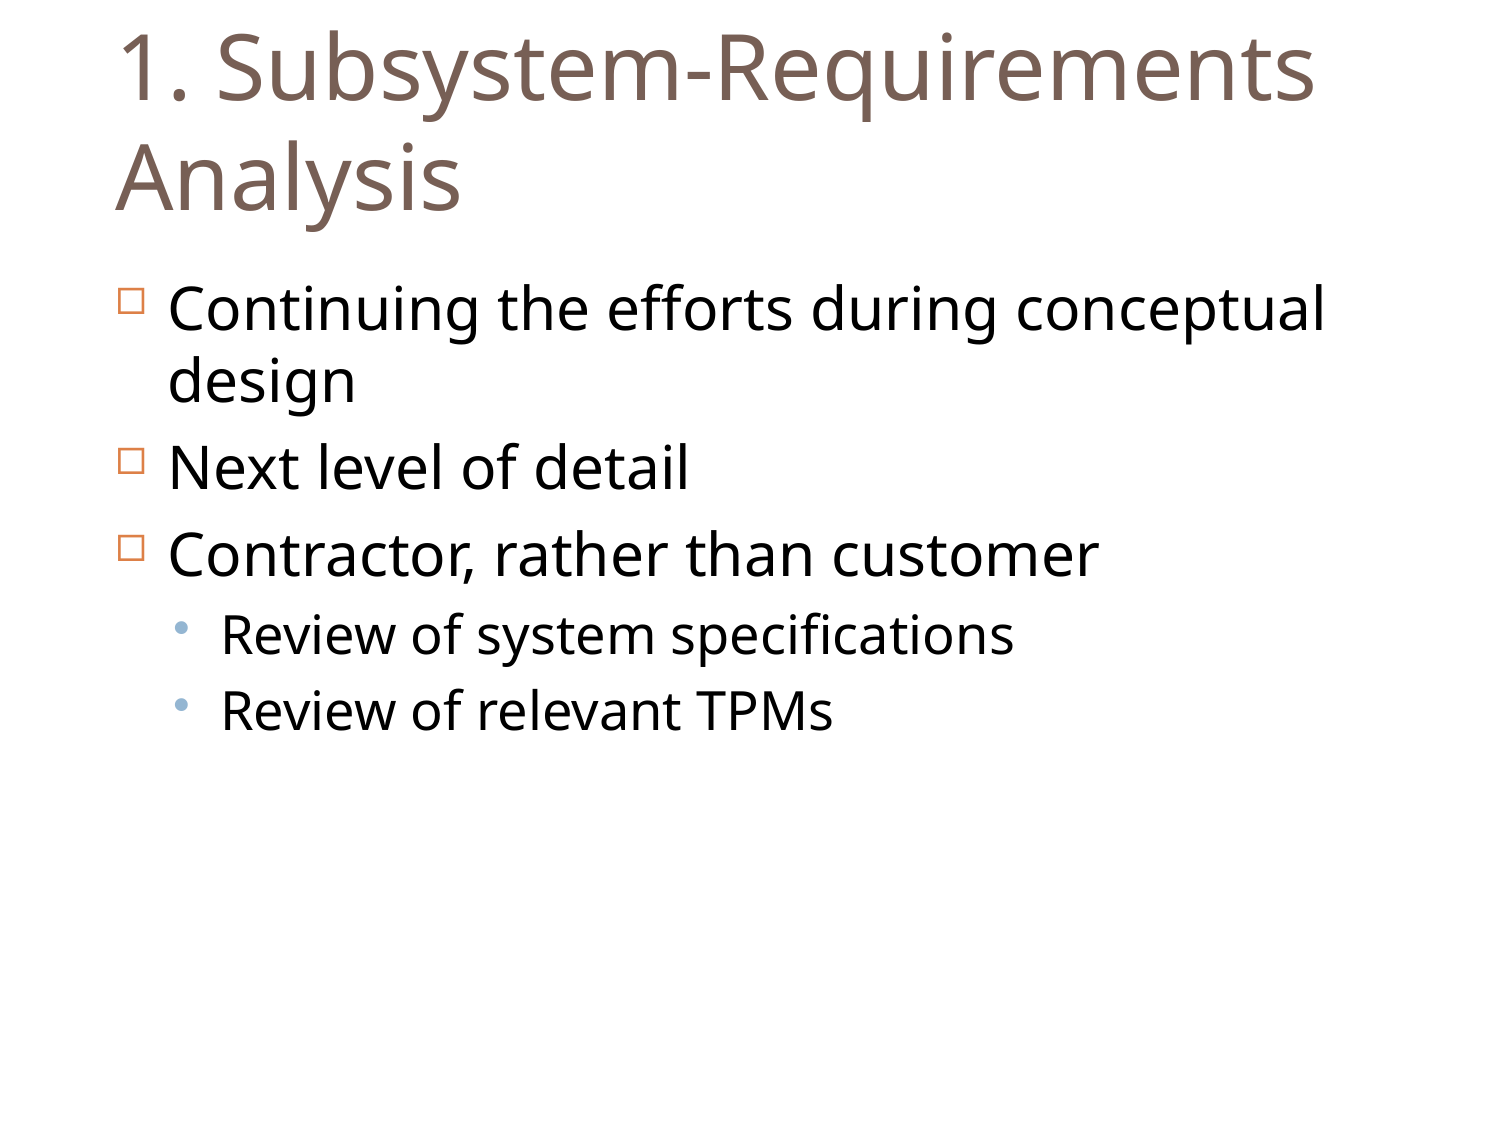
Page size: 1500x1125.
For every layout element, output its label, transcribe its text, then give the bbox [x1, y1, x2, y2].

title 1. Subsystem-Requirements Analysis [100, 37, 1438, 200]
list Continuing the efforts during conceptual design Next level of detail Contractor, rather than customer Review of system specifications Review of relevant TPMs [100, 262, 1438, 1000]
